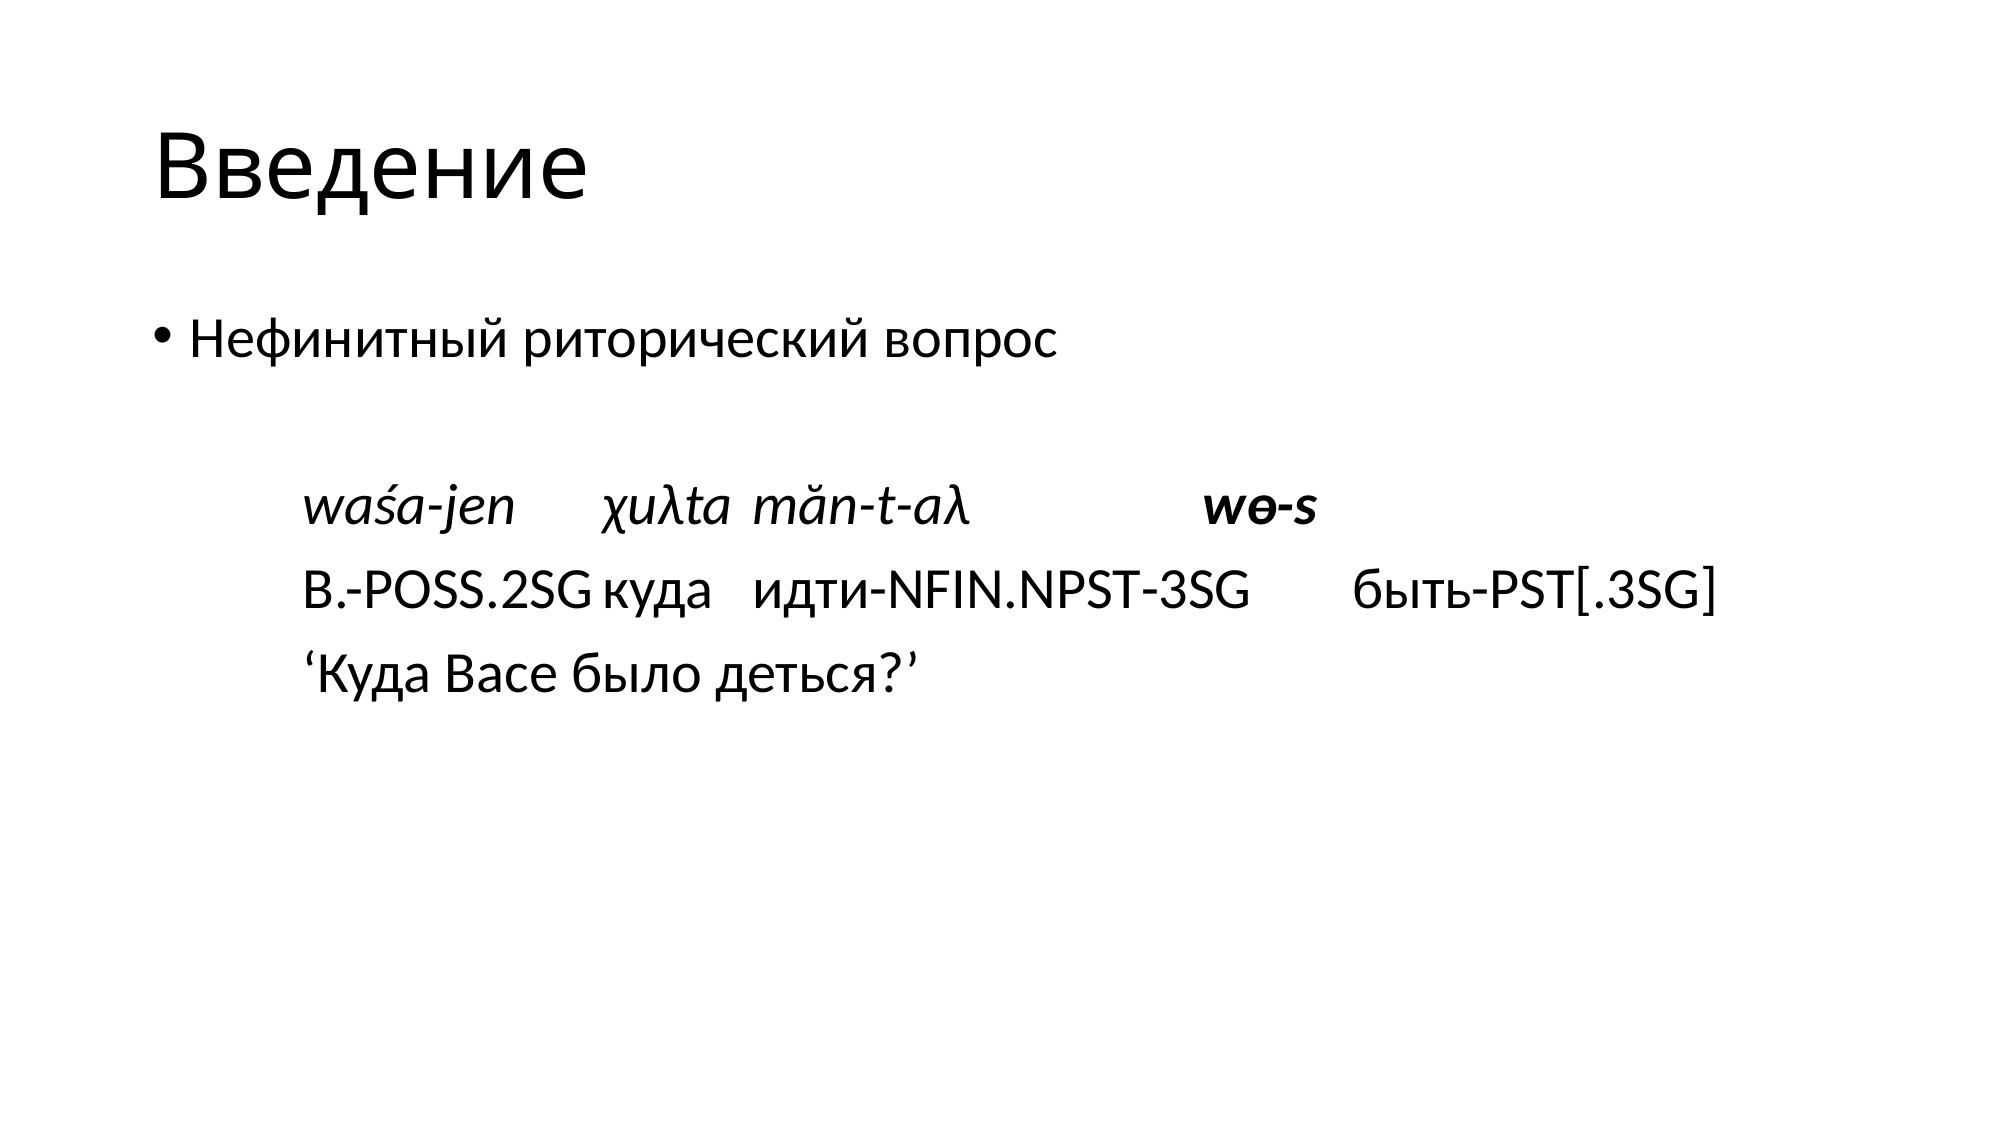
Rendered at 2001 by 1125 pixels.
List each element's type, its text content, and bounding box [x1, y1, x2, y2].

title Введение [137, 59, 1863, 278]
list Нефинитный риторический вопрос waśa-jen χuλta măn-t-aλ wɵ-s В.-poss.2sg куда идти-nfin.npst-3sg быть-pst[.3sg] ‘Куда Васе было деться?’ [137, 299, 1863, 1014]
